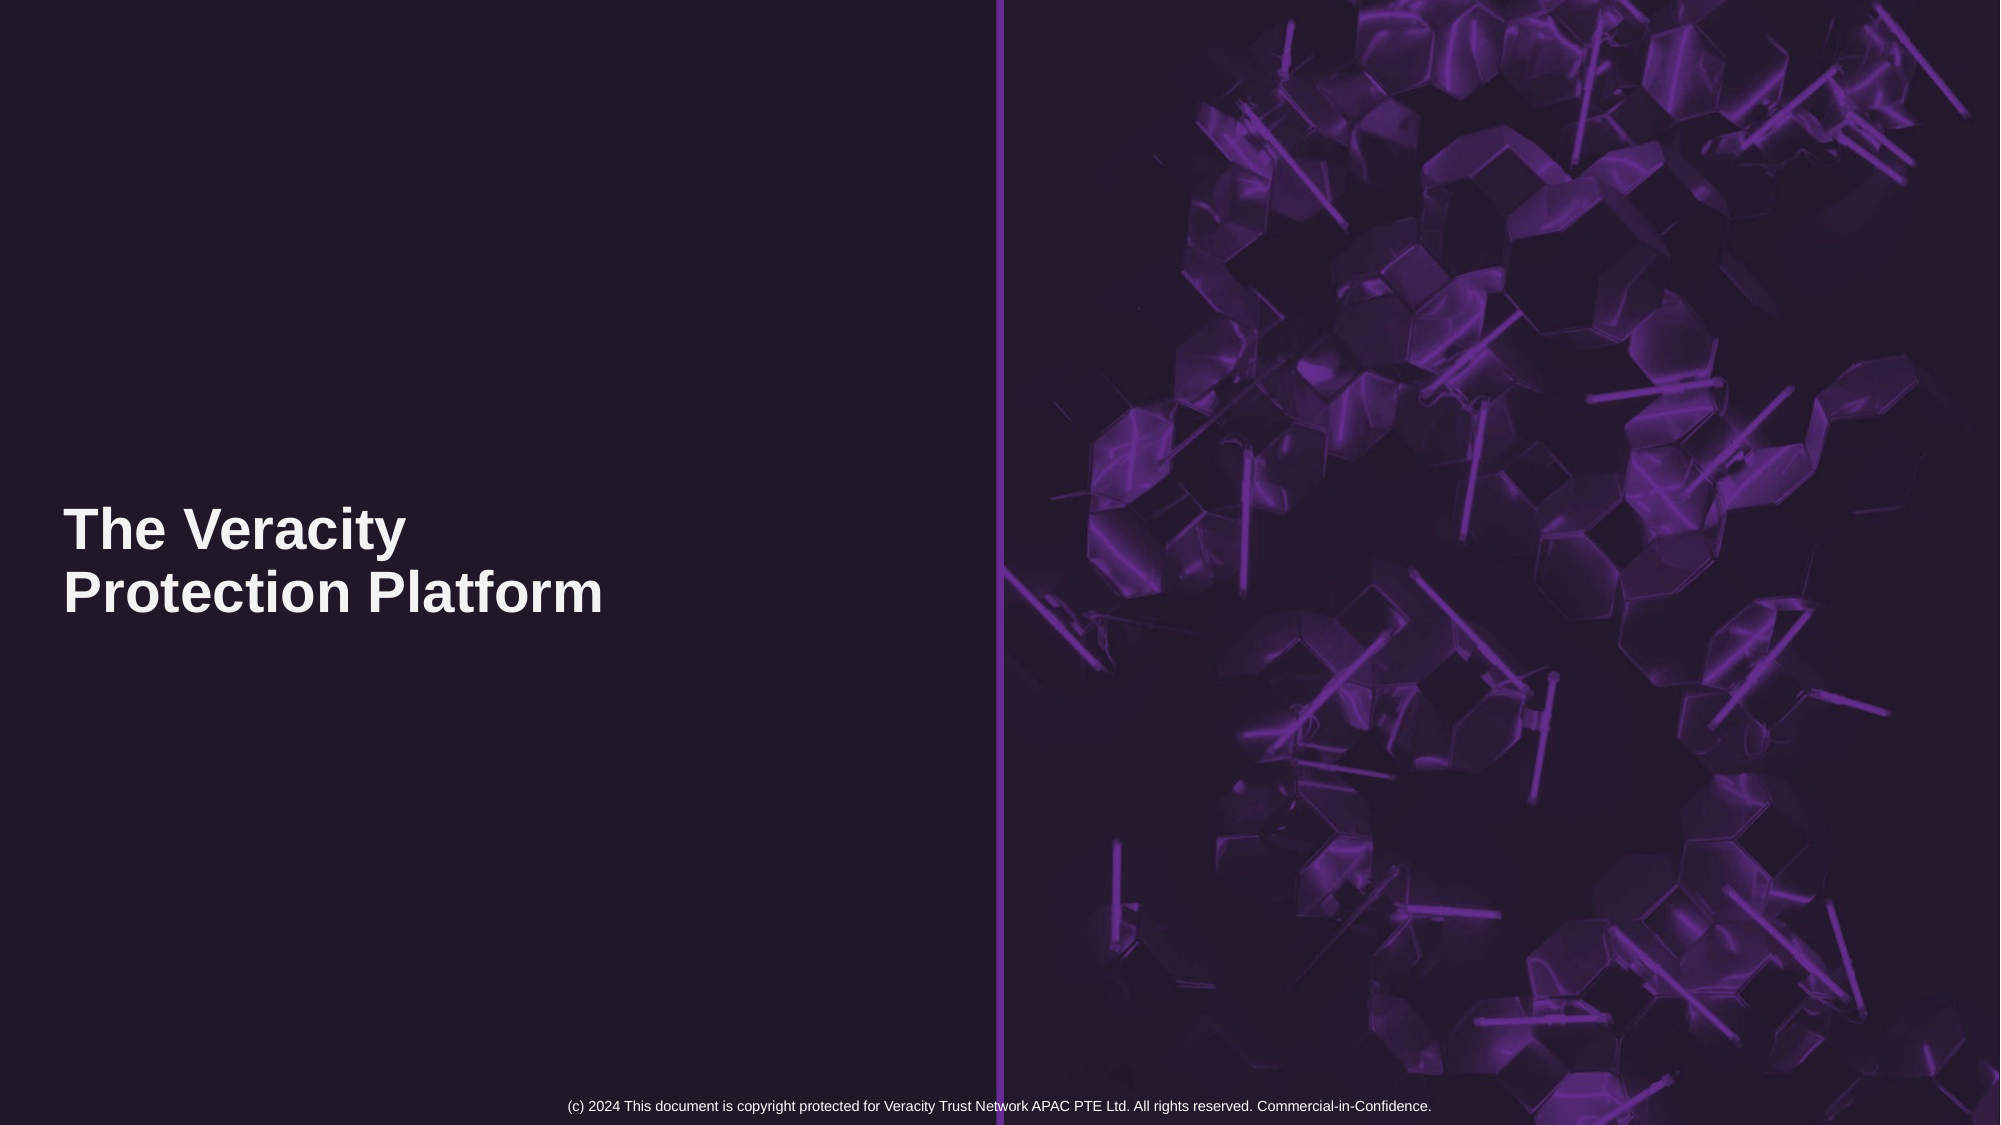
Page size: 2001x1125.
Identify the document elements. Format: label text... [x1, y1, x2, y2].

picture [1004, 0, 1999, 1125]
title The Veracity Protection Platform [48, 447, 952, 678]
